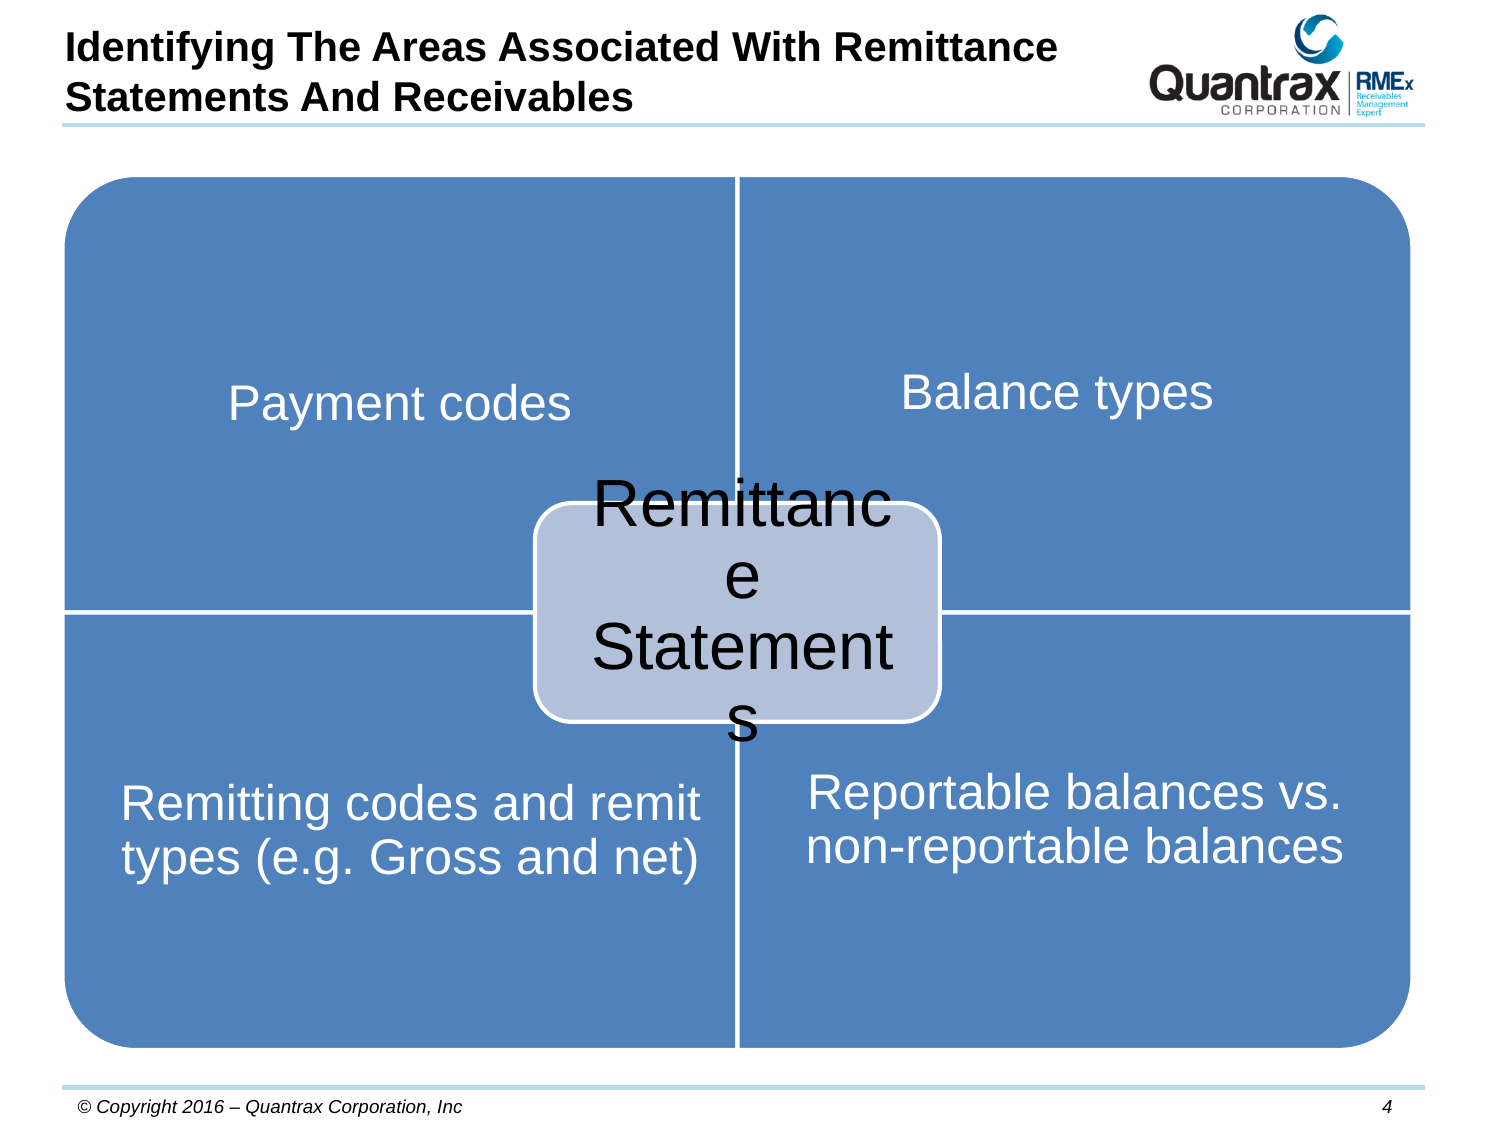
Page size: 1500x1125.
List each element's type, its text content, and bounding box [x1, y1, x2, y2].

picture [1150, 12, 1414, 118]
text_box Identifying The Areas Associated With Remittance Statements And Receivables [50, 12, 1150, 128]
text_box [62, 174, 1413, 1051]
